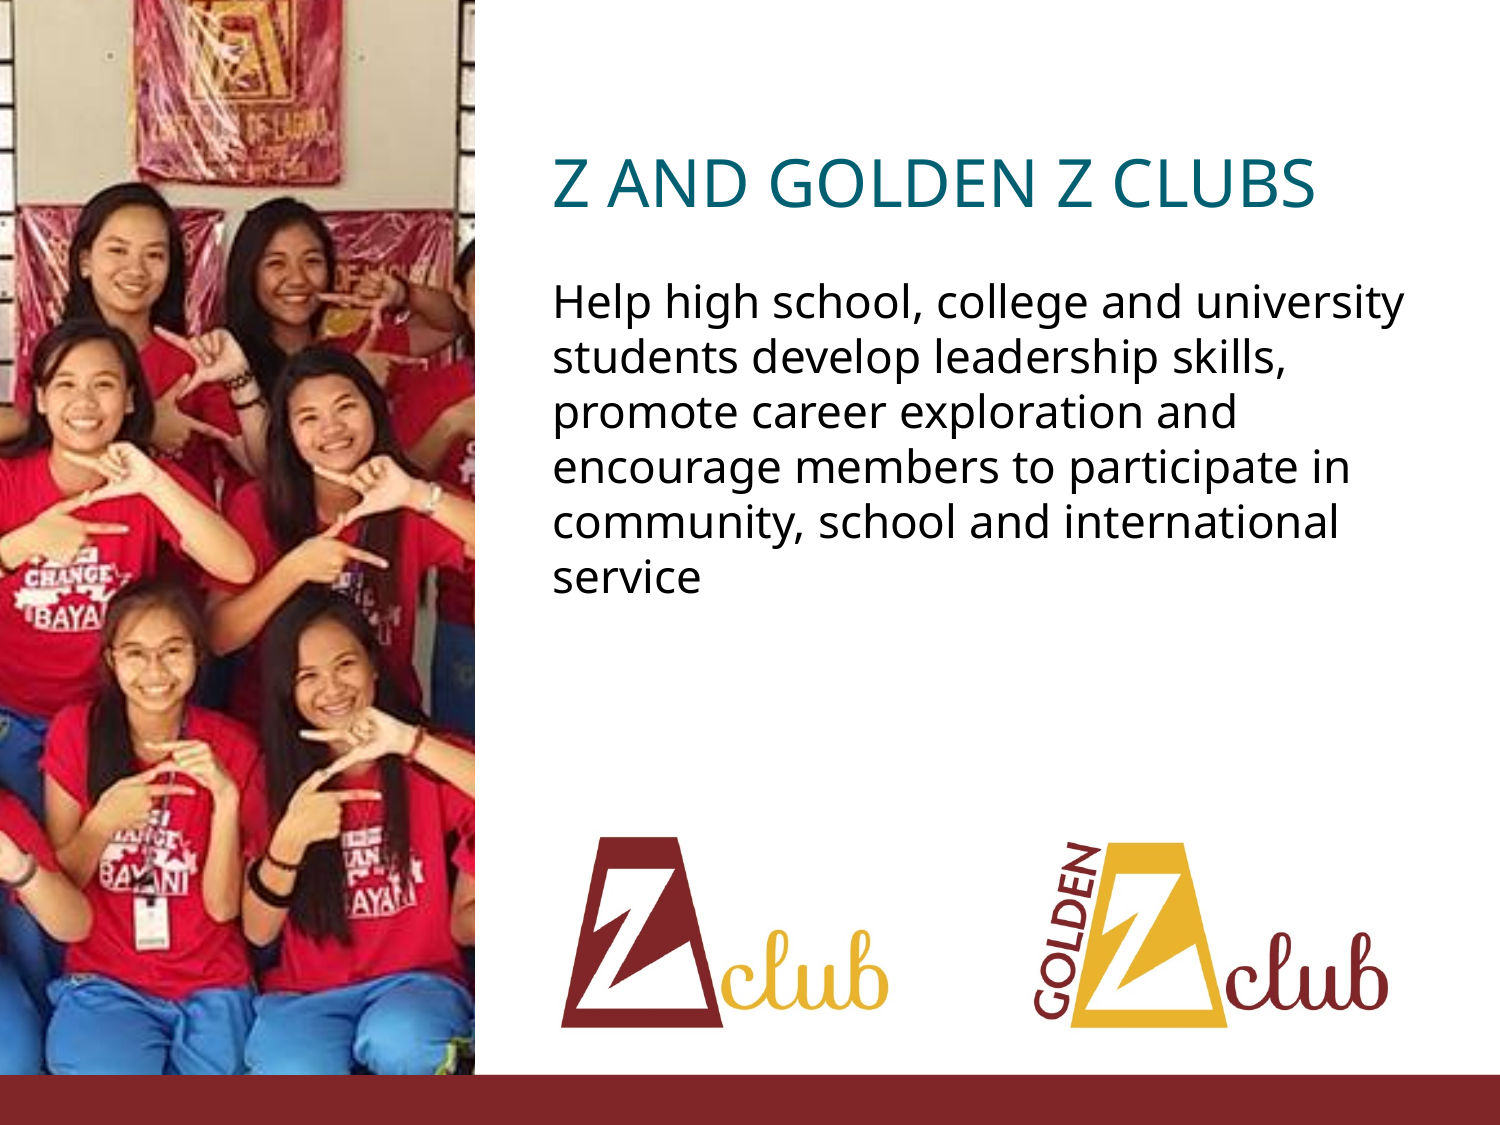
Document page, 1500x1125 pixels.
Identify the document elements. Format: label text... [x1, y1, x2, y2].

picture [524, 806, 932, 1051]
list Help high school, college and university students develop leadership skills, promote career exploration and encourage members to participate in community, school and international service [537, 265, 1463, 854]
picture [1012, 824, 1393, 1056]
picture [0, 0, 476, 1076]
title Z AND GOLDEN Z CLUBS [537, 87, 1413, 265]
